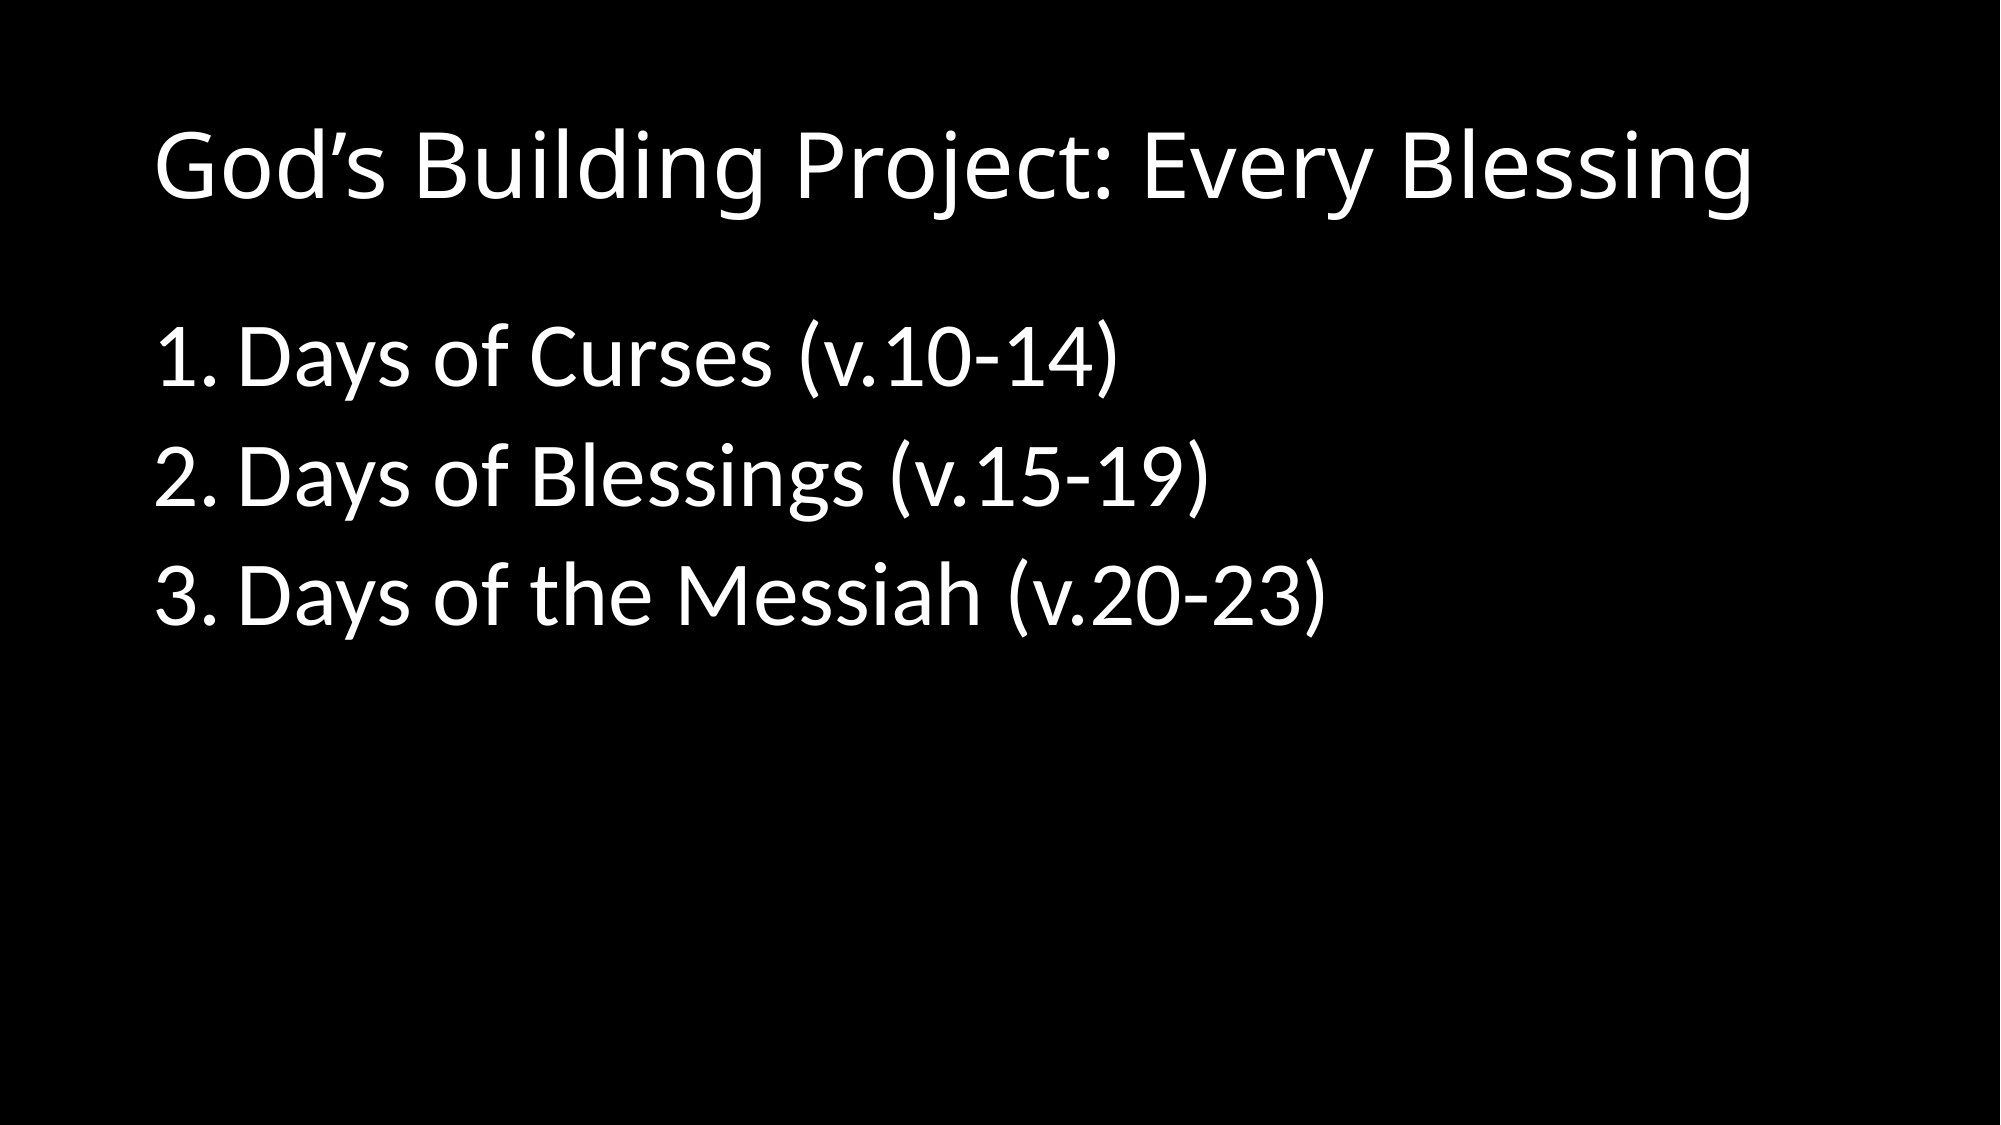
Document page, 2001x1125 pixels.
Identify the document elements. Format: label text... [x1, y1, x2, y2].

title God’s Building Project: Every Blessing [137, 59, 1863, 278]
list Days of Curses (v.10-14) Days of Blessings (v.15-19) Days of the Messiah (v.20-23) [137, 299, 1863, 1014]
